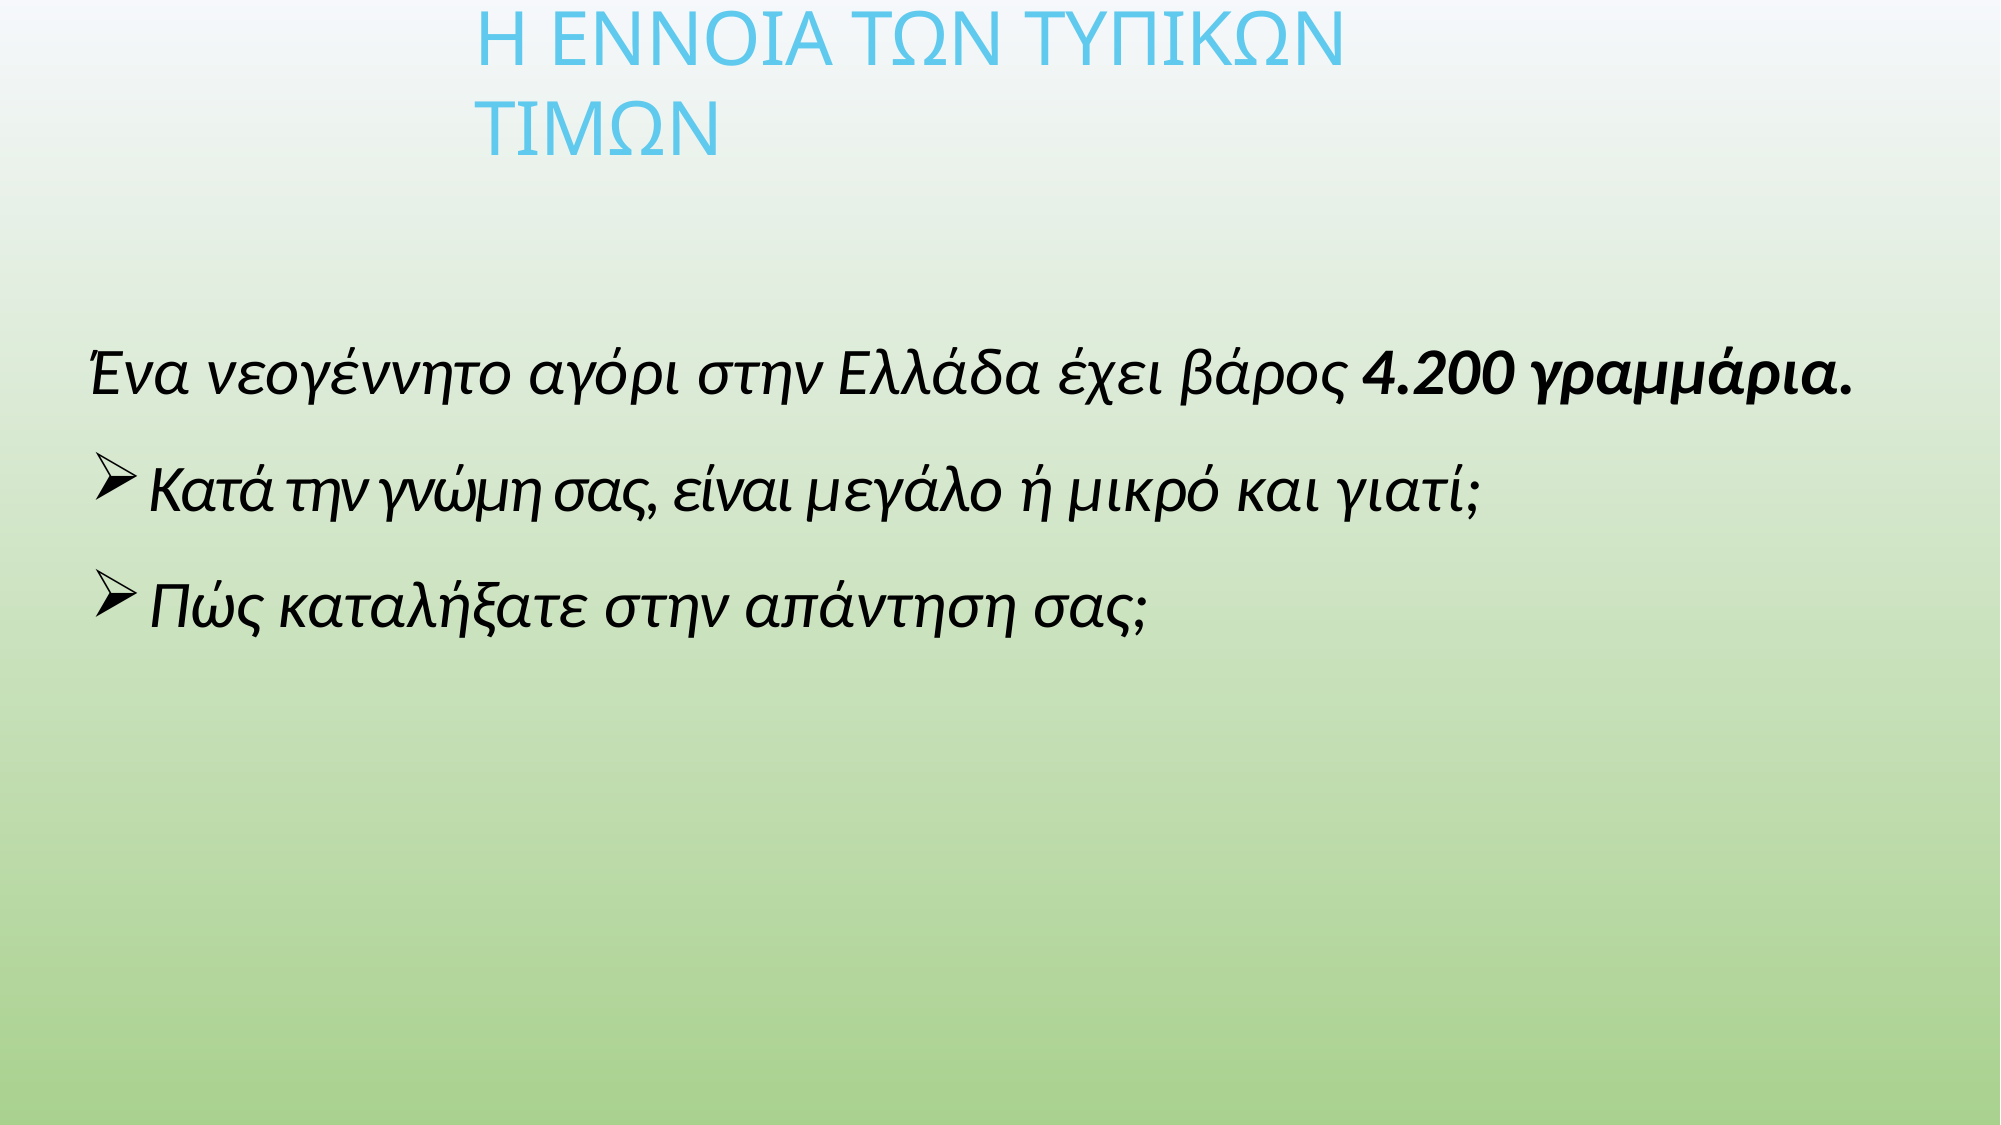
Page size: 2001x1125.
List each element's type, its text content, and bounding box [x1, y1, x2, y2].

title Η ΕΝΝΟΙΑ ΤΩΝ ΤΥΠΙΚΩΝ ΤΙΜΩΝ [472, 0, 1528, 175]
text_box Ένα νεογέννητο αγόρι στην Ελλάδα έχει βάρος 4.200 γραμμάρια. Κατά την γνώμη σας, είναι μεγάλο ή μικρό και γιατί; Πώς καταλήξατε στην απάντηση σας; [88, 309, 1912, 642]
